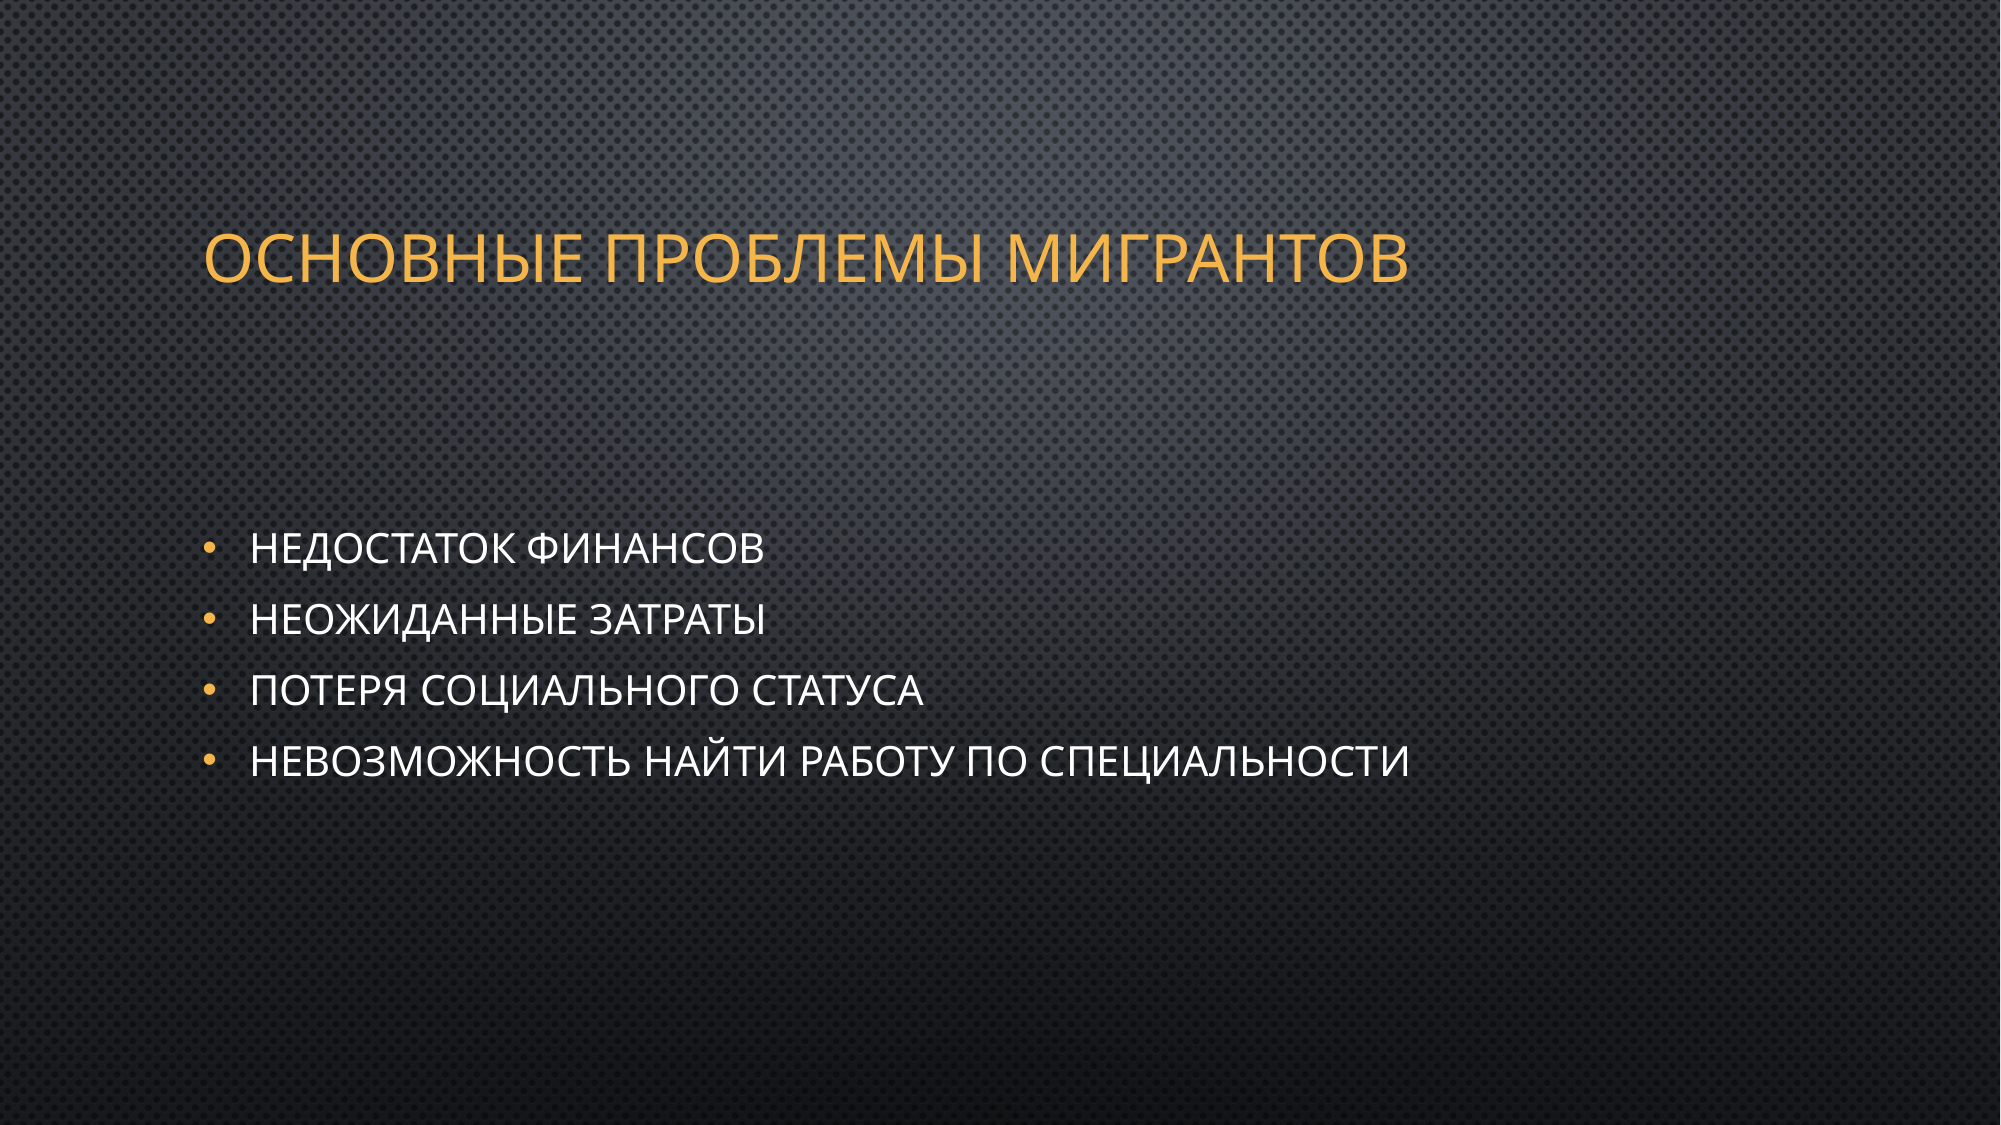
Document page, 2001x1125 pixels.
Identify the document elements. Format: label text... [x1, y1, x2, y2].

list Недостаток финансов Неожиданные затраты Потеря социального статуса Невозможность найти работу по специальности [187, 437, 1813, 870]
title Основные проблемы мигрантов [187, 99, 1813, 413]
